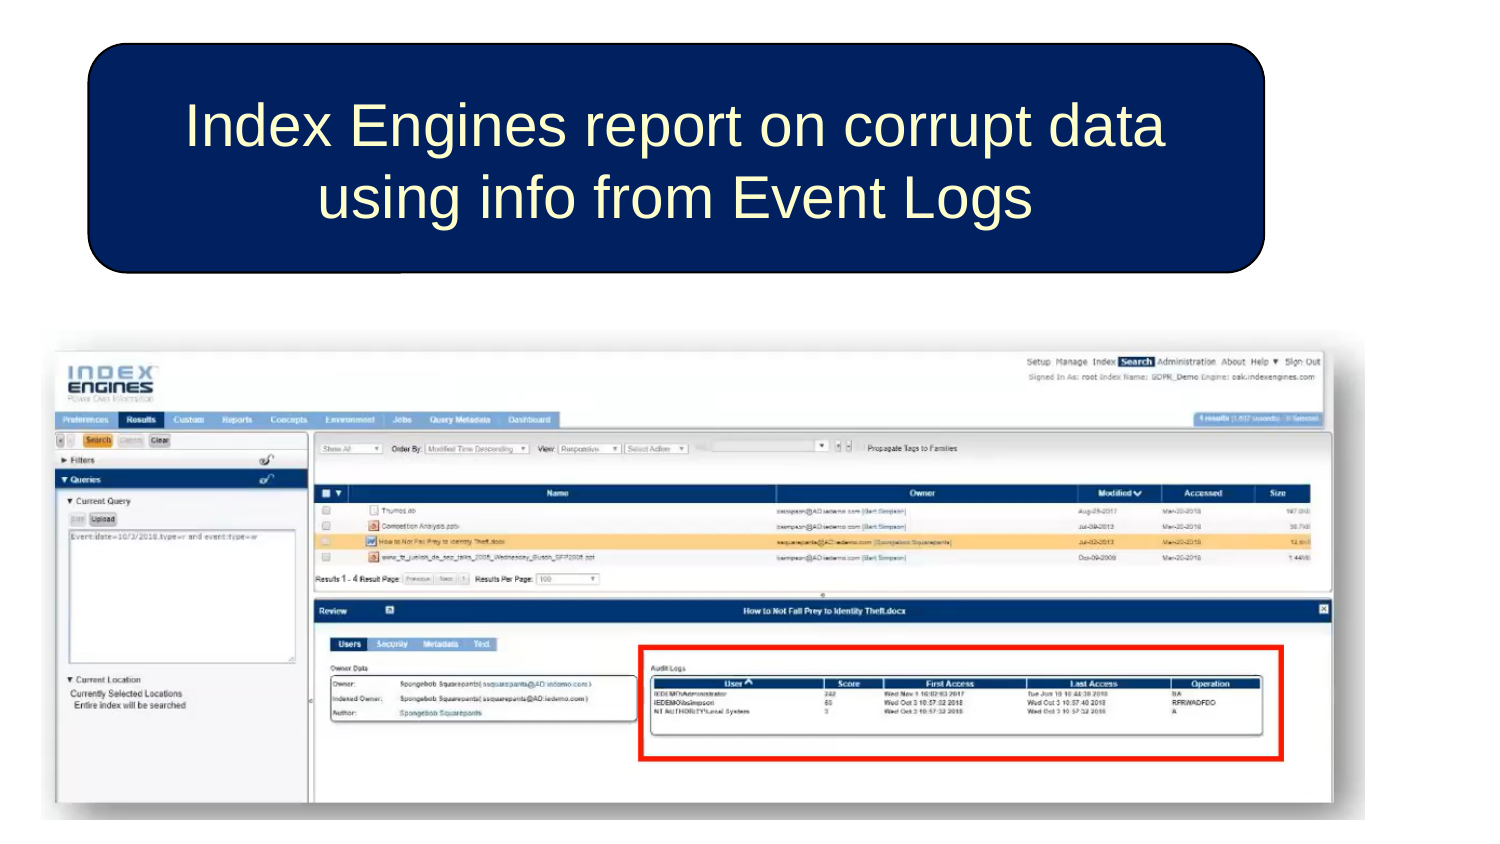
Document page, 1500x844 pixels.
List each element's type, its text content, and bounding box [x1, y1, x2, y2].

picture [41, 330, 1365, 820]
text_box Index Engines report on corrupt data using info from Event Logs [87, 43, 1265, 274]
